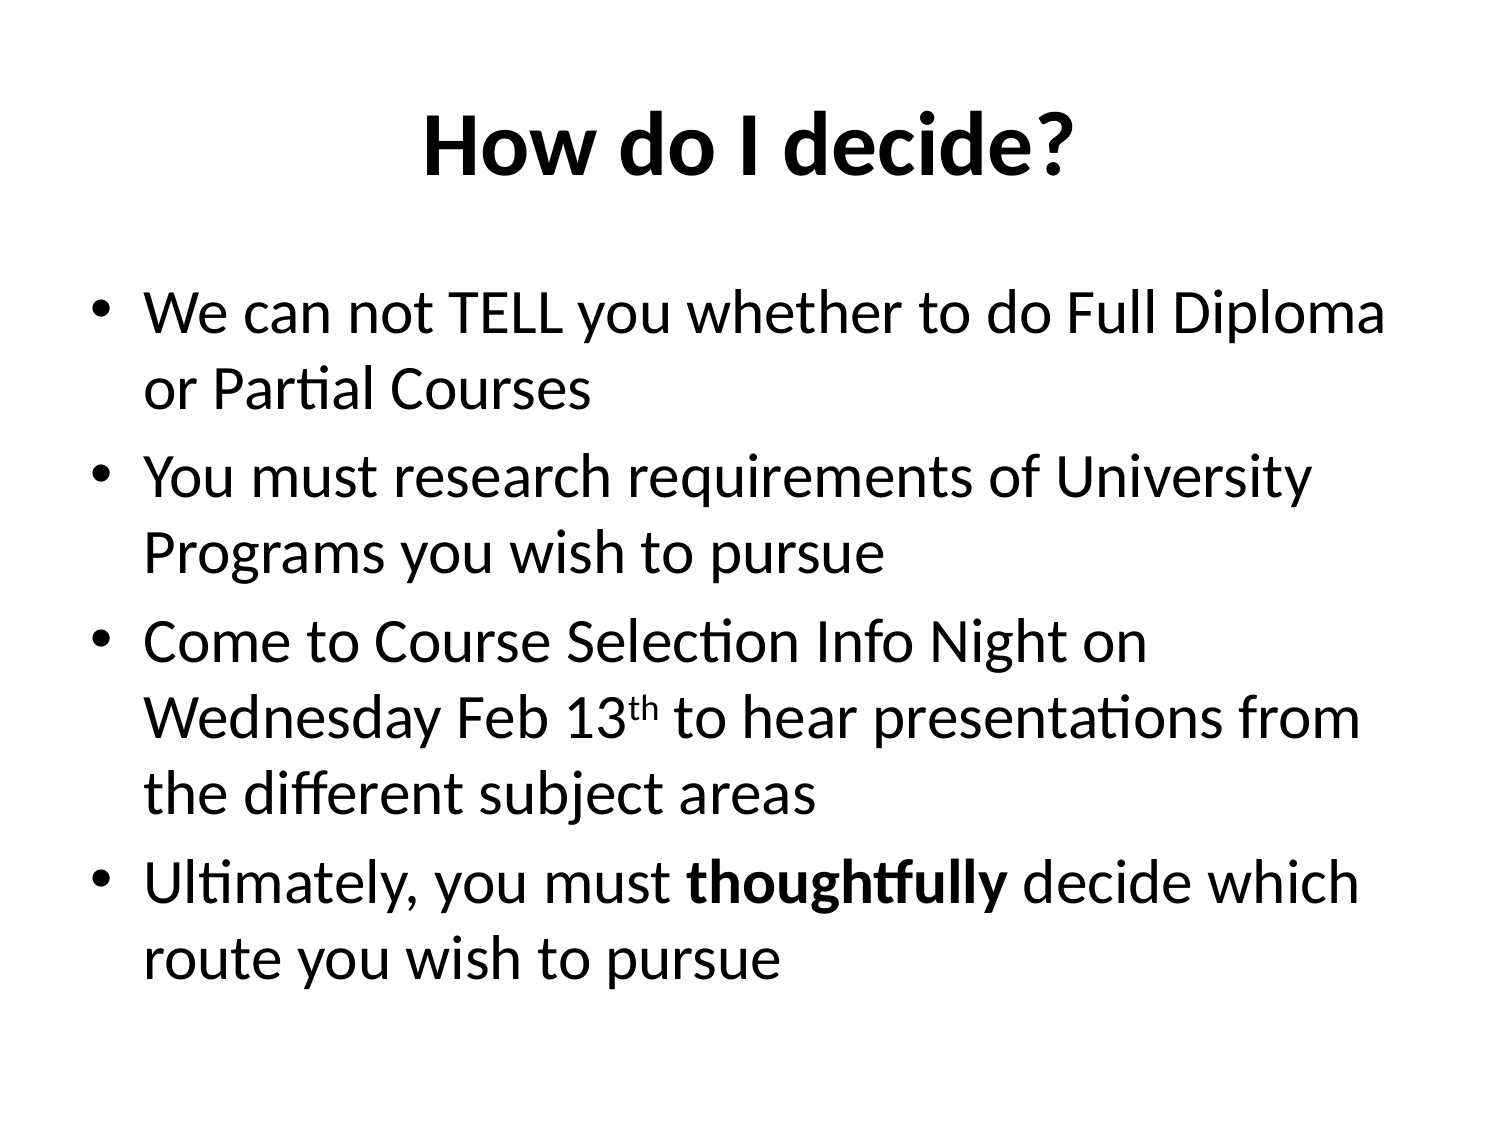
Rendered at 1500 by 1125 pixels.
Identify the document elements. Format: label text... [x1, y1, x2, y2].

list We can not TELL you whether to do Full Diploma or Partial Courses You must research requirements of University Programs you wish to pursue Come to Course Selection Info Night on Wednesday Feb 13th to hear presentations from the different subject areas Ultimately, you must thoughtfully decide which route you wish to pursue [75, 262, 1425, 1005]
title How do I decide? [75, 45, 1425, 233]
